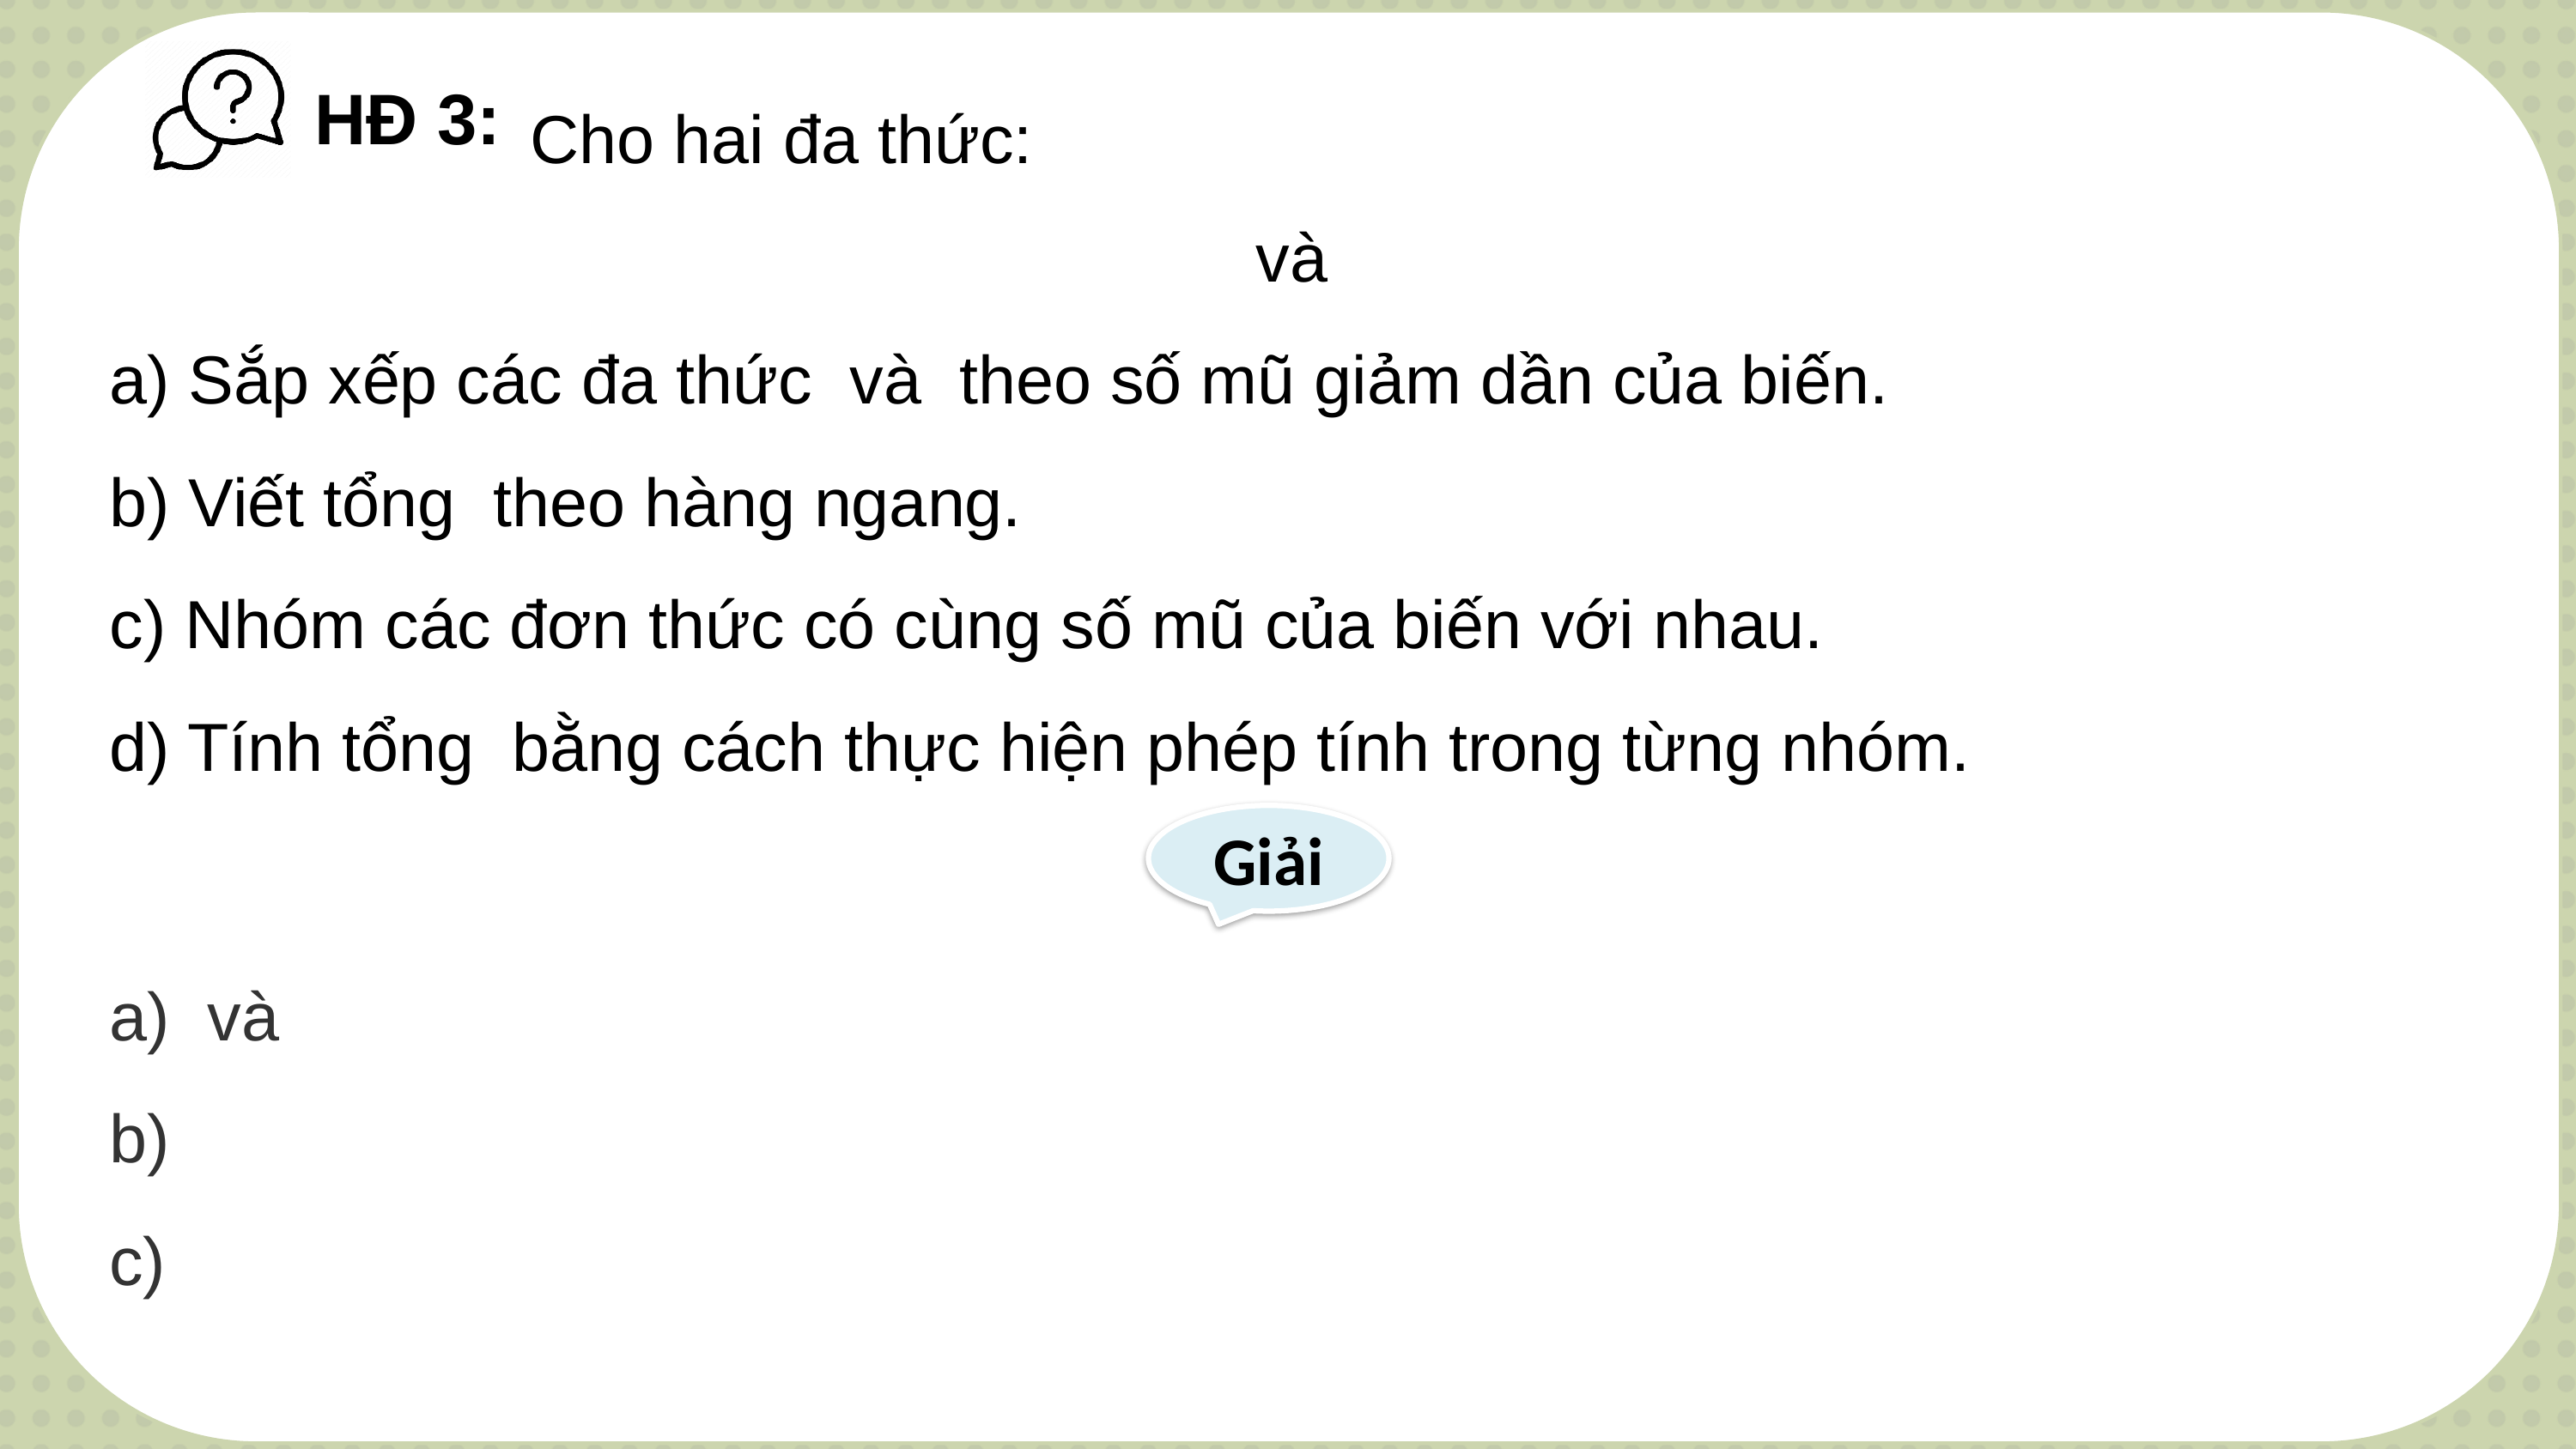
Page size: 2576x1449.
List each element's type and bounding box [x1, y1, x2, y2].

picture [0, 0, 2576, 1449]
text_box [144, 40, 807, 178]
